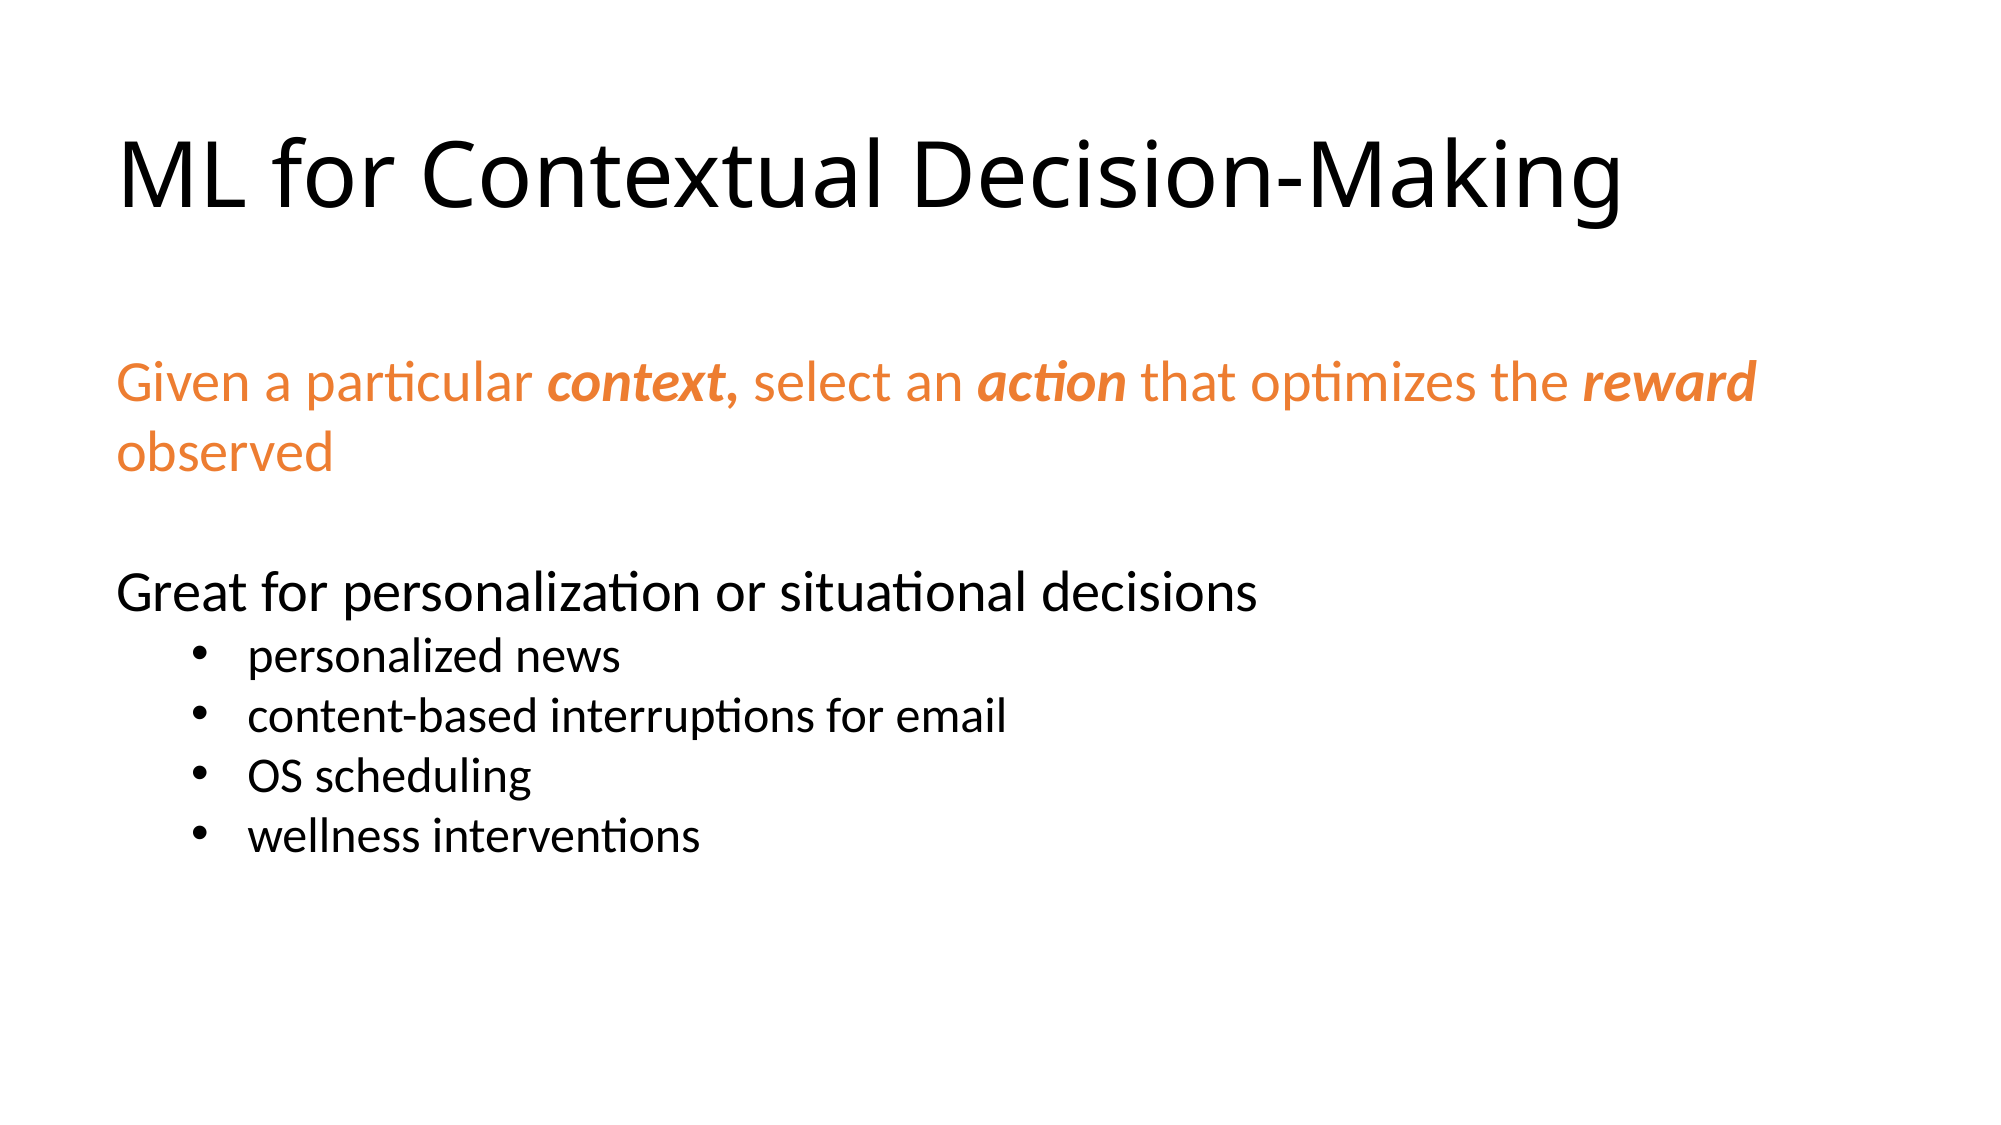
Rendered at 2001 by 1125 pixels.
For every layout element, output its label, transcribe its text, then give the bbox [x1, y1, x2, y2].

text_box Given a particular context, select an action that optimizes the reward observed Great for personalization or situational decisions personalized news content-based interruptions for email OS scheduling wellness interventions [101, 335, 2000, 940]
title ML for Contextual Decision-Making [101, 69, 1900, 288]
